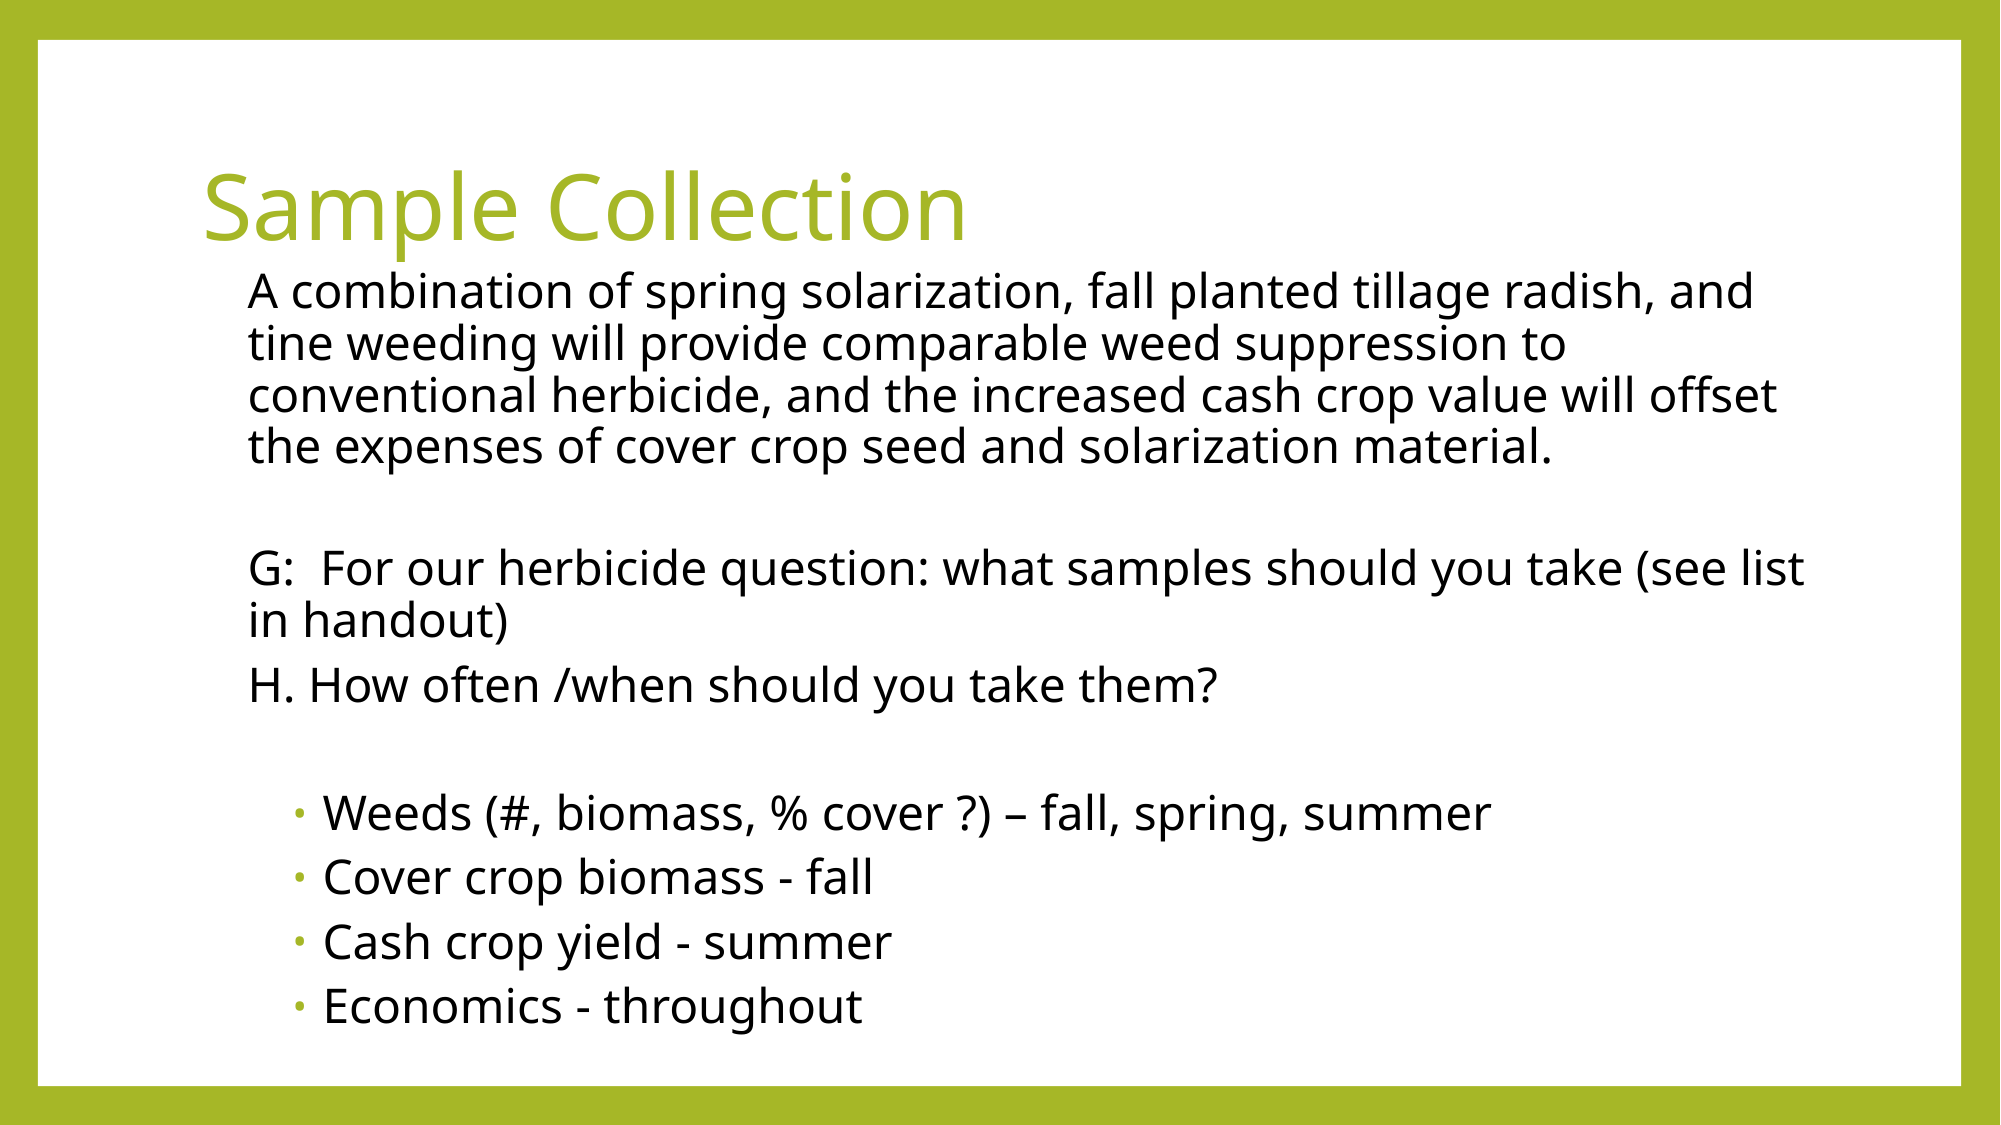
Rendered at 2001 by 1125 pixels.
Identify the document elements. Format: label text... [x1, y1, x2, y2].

list A combination of spring solarization, fall planted tillage radish, and tine weeding will provide comparable weed suppression to conventional herbicide, and the increased cash crop value will offset the expenses of cover crop seed and solarization material. G: For our herbicide question: what samples should you take (see list in handout) H. How often /when should you take them? Weeds (#, biomass, % cover ?) – fall, spring, summer Cover crop biomass - fall Cash crop yield - summer Economics - throughout [187, 259, 1825, 1084]
title Sample Collection [187, 99, 1808, 259]
